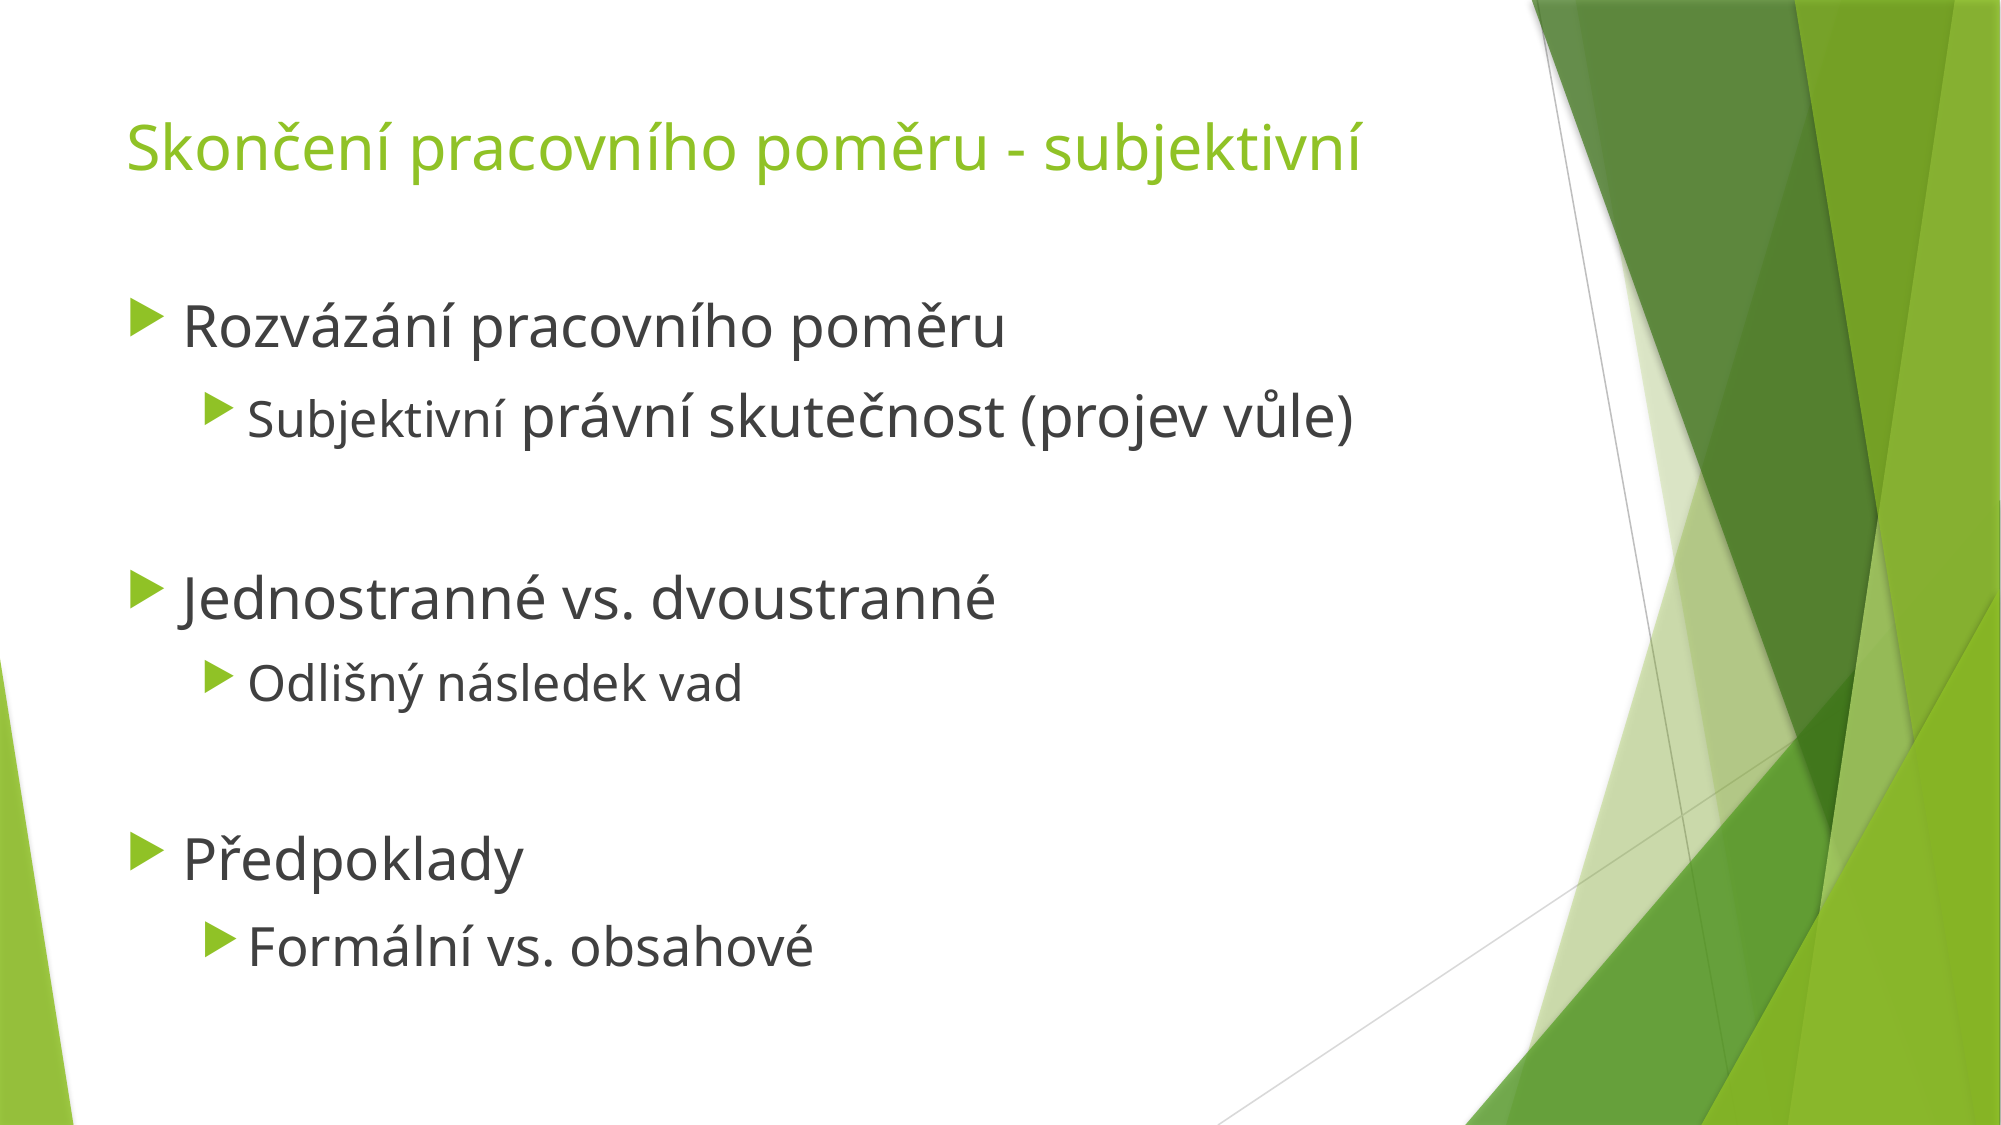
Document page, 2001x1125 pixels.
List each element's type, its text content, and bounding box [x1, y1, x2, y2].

list Rozvázání pracovního poměru Subjektivní právní skutečnost (projev vůle) Jednostranné vs. dvoustranné Odlišný následek vad Předpoklady Formální vs. obsahové [111, 281, 1522, 992]
title Skončení pracovního poměru - subjektivní [111, 99, 1522, 244]
